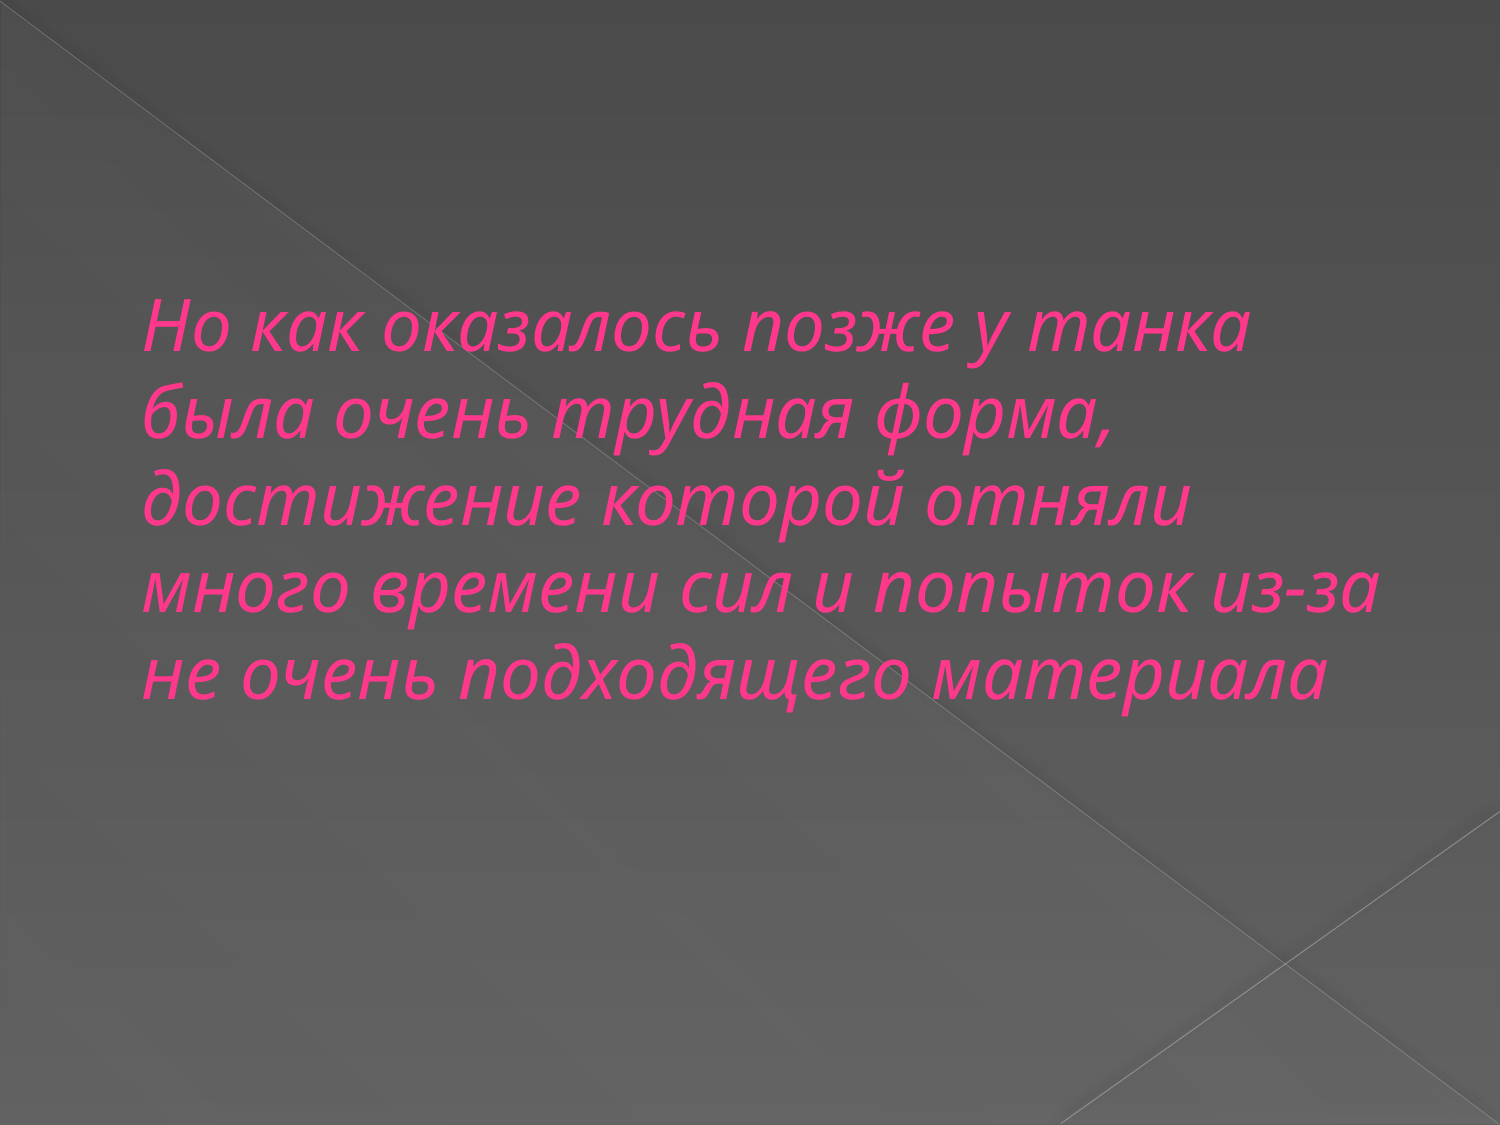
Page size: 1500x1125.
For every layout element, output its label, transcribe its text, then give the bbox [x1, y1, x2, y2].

title Но как оказалось позже у танка была очень трудная форма, достижение которой отняли много времени сил и попыток из-за не очень подходящего материала [41, 231, 1400, 761]
